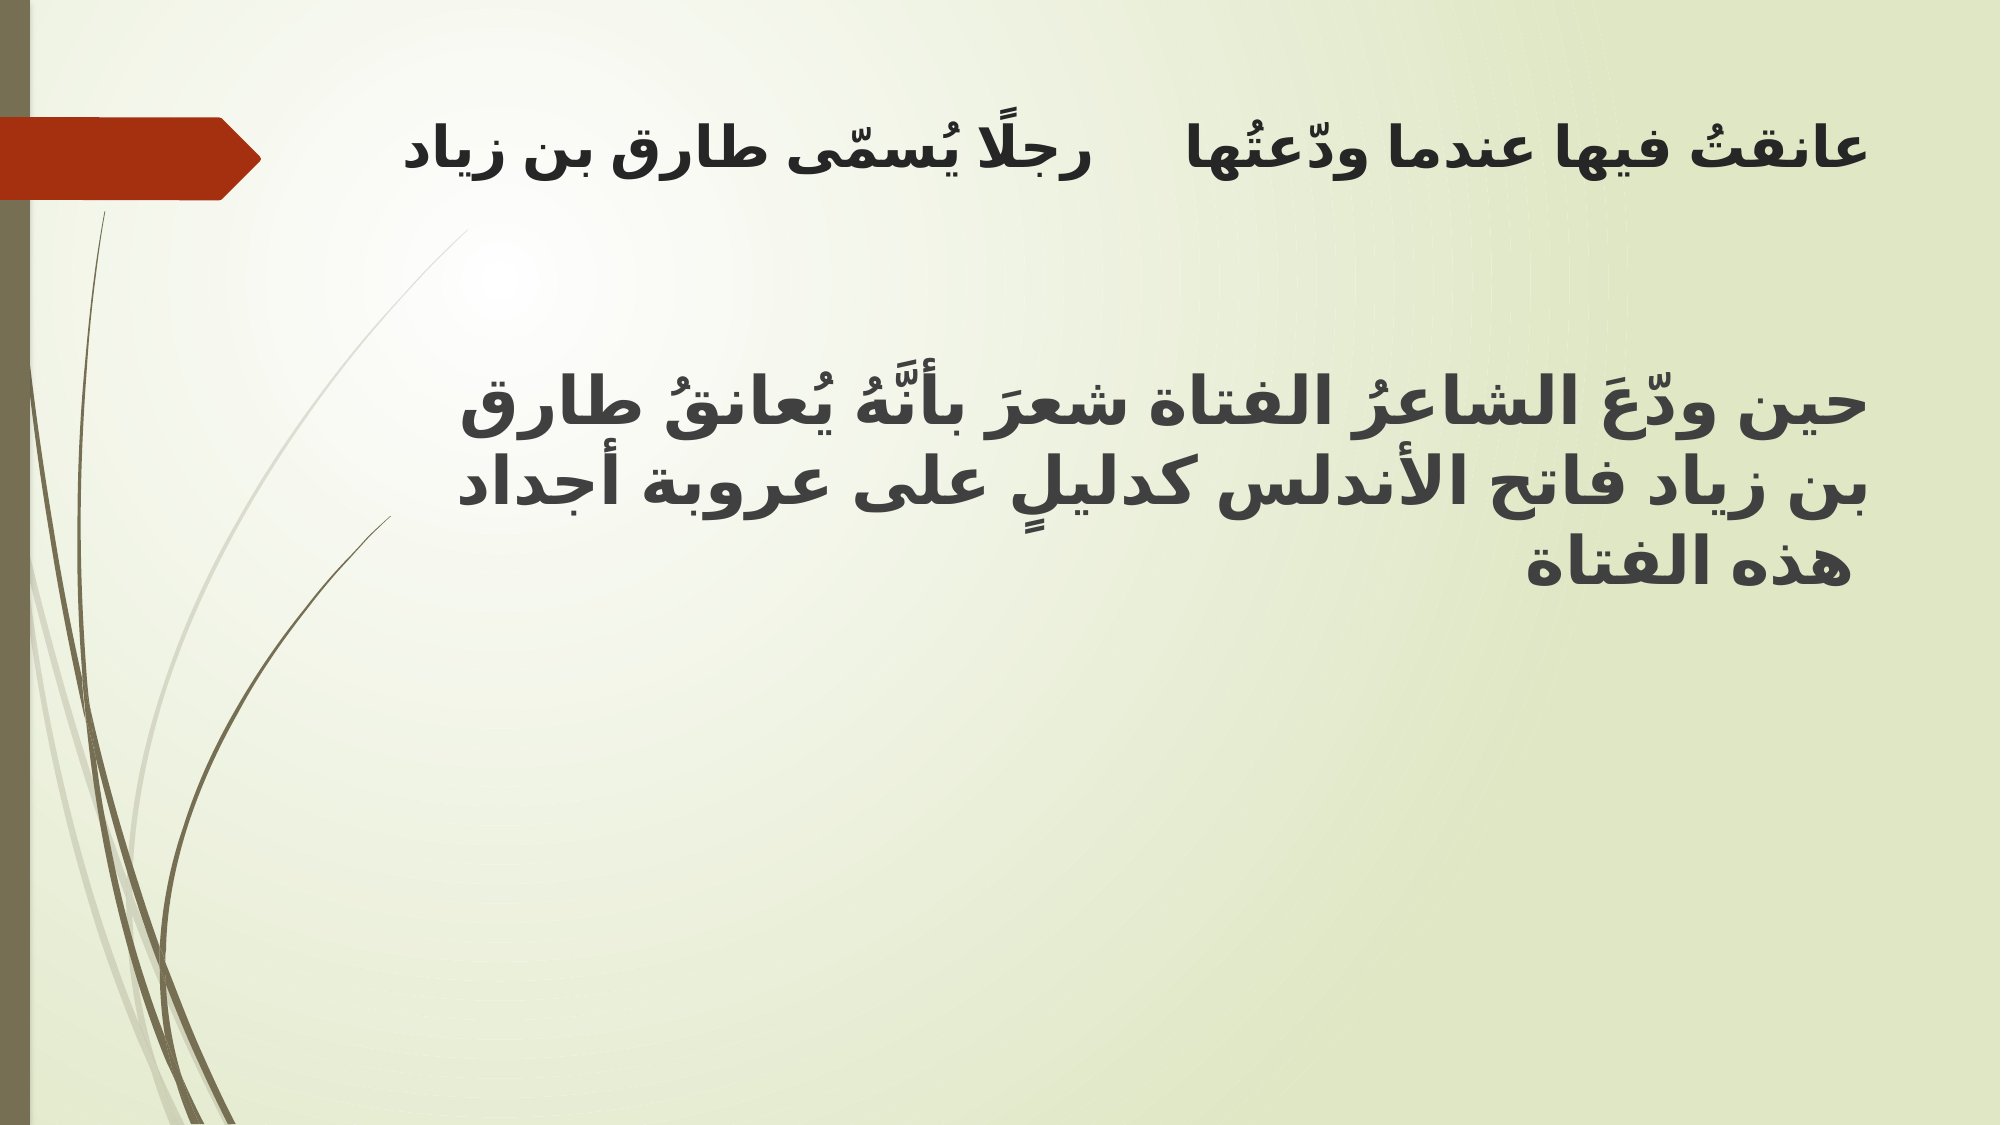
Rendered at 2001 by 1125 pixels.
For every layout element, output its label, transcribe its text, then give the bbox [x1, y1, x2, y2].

list حين ودّعَ الشاعرُ الفتاة شعرَ بأنَّهُ يُعانقُ طارق بن زياد فاتح الأندلس كدليلٍ على عروبة أجداد هذه الفتاة [424, 350, 1888, 970]
title عانقتُ فيها عندما ودّعتُها رجلًا يُسمّى طارق بن زياد [352, 102, 1888, 313]
